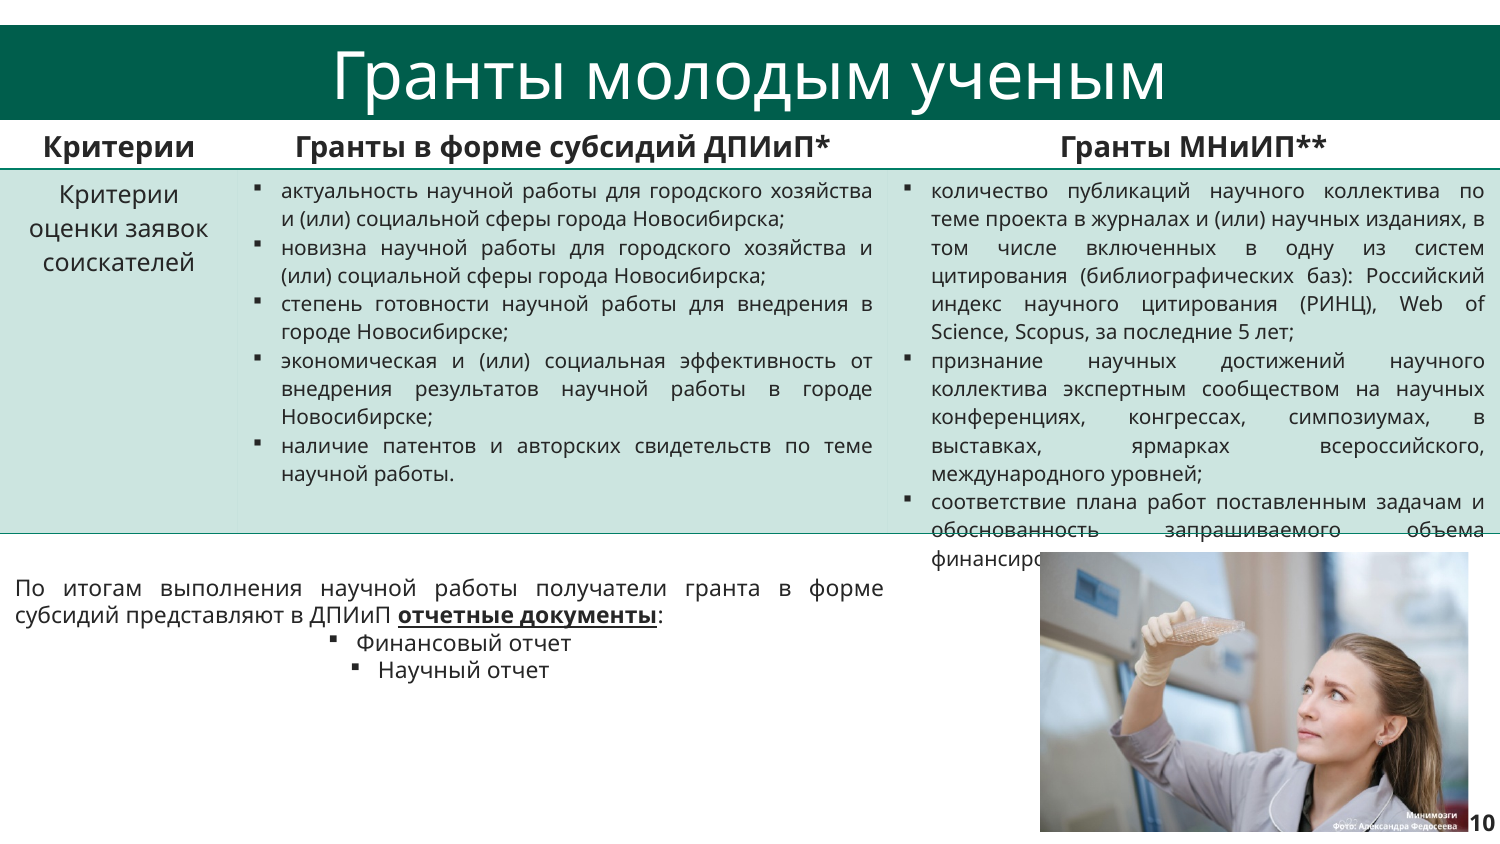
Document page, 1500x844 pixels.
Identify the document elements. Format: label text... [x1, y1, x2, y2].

table_cell актуальность научной работы для городского хозяйства и (или) социальной сферы города Новосибирска; новизна научной работы для городского хозяйства и (или) социальной сферы города Новосибирска; степень готовности научной работы для внедрения в городе Новосибирске; экономическая и (или) социальная эффективность от внедрения результатов научной работы в городе Новосибирске; наличие патентов и авторских свидетельств по теме научной работы. [238, 170, 888, 533]
text_box По итогам выполнения научной работы получатели гранта в форме субсидий представляют в ДПИиП отчетные документы: Финансовый отчет Научный отчет [0, 566, 900, 691]
table_header Гранты в форме субсидий ДПИиП* [238, 120, 888, 168]
picture [1039, 552, 1469, 832]
table_cell количество публикаций научного коллектива по теме проекта в журналах и (или) научных изданиях, в том числе включенных в одну из систем цитирования (библиографических баз): Российский индекс научного цитирования (РИНЦ), Web of Science, Scopus, за последние 5 лет; признание научных достижений научного коллектива экспертным сообществом на научных конференциях, конгрессах, симпозиумах, в выставках, ярмарках всероссийского, международного уровней; соответствие плана работ поставленным задачам и обоснованность запрашиваемого объема финансирования. [888, 170, 1500, 533]
table_cell Критерии оценки заявок соискателей [0, 170, 238, 533]
table_header Критерии [0, 120, 238, 168]
text_box 10 [1454, 800, 1500, 844]
text_box [1474, 780, 1481, 800]
table_header Гранты МНиИП** [888, 120, 1500, 168]
text_box Гранты молодым ученым [0, 25, 1500, 120]
